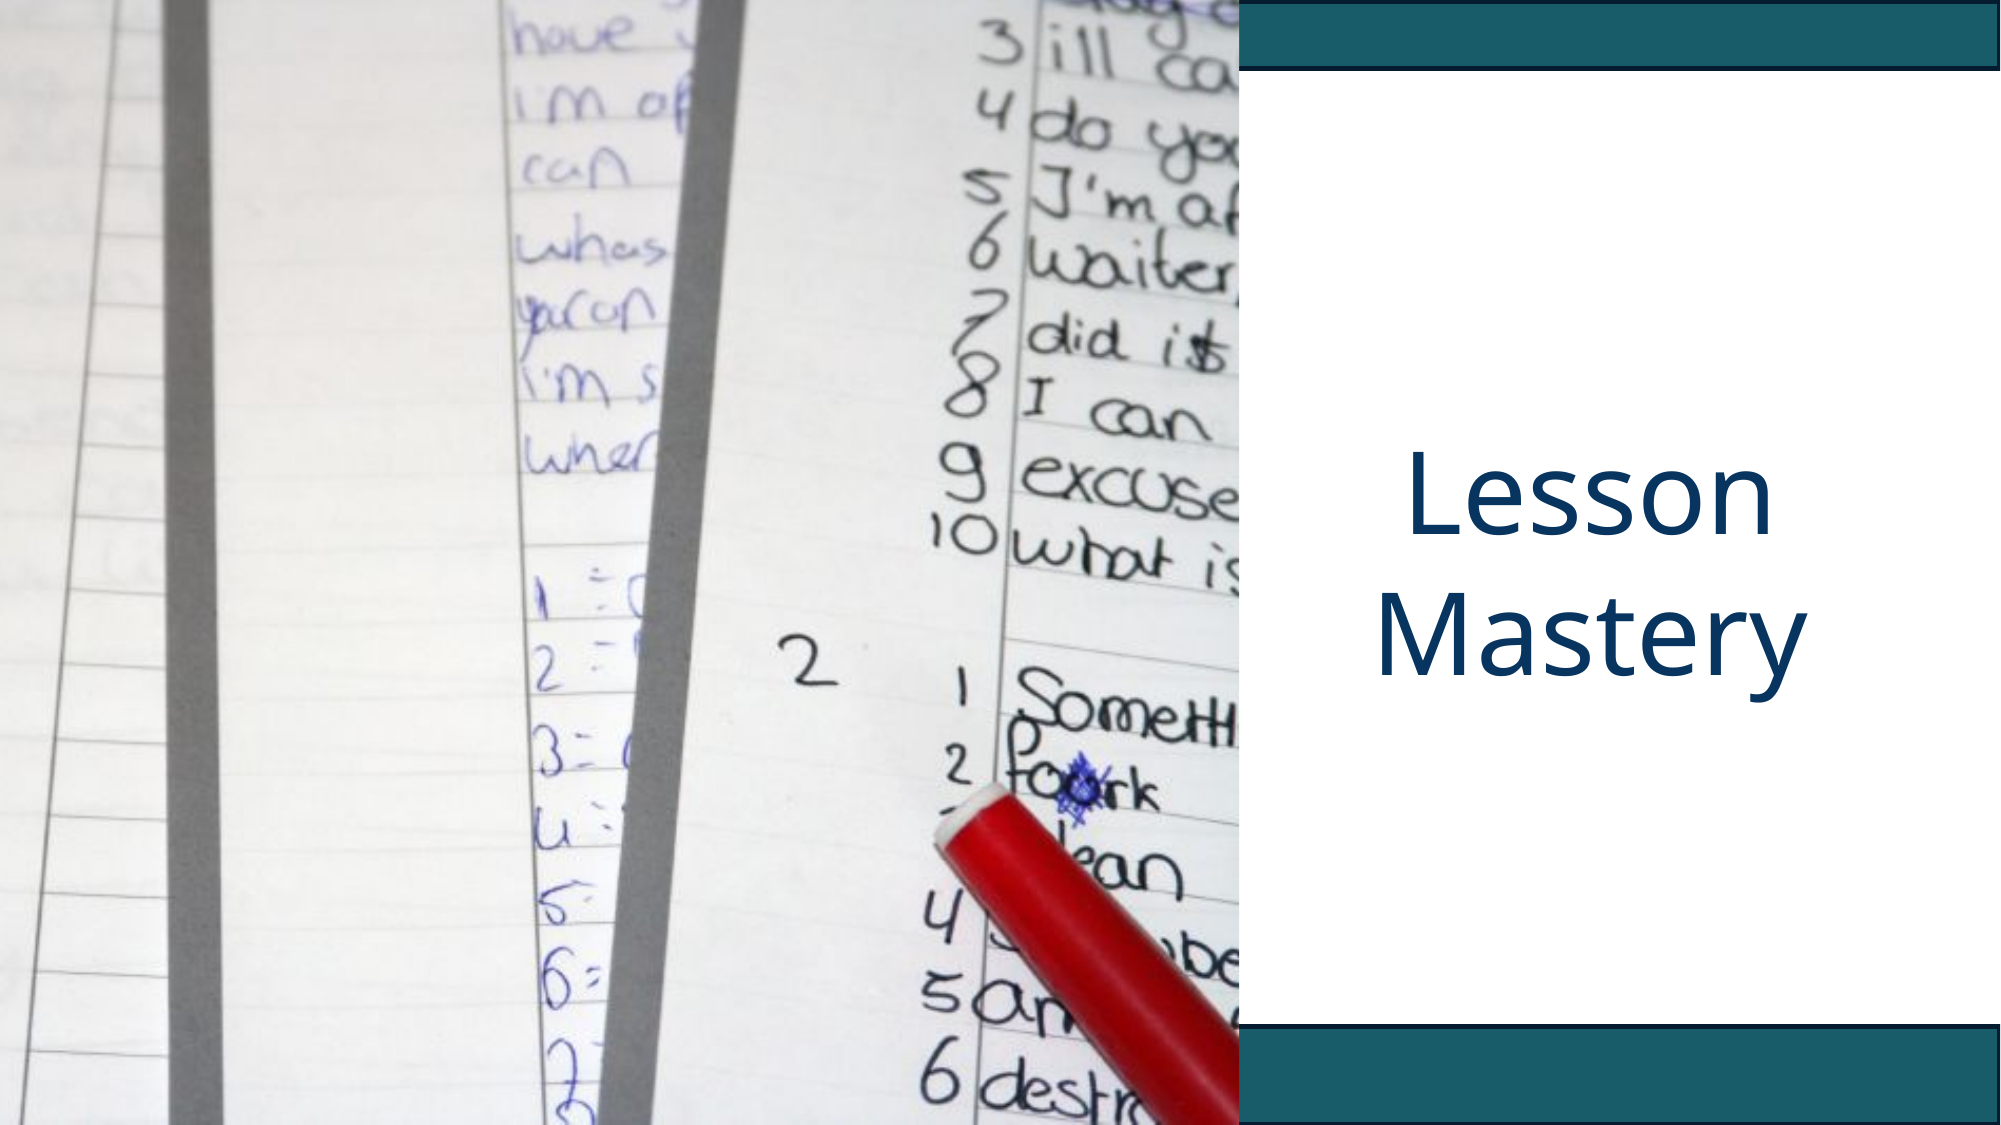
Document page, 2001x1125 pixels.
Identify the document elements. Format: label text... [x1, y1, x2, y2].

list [0, 0, 1240, 1125]
title Lesson Mastery [1308, 413, 1872, 712]
